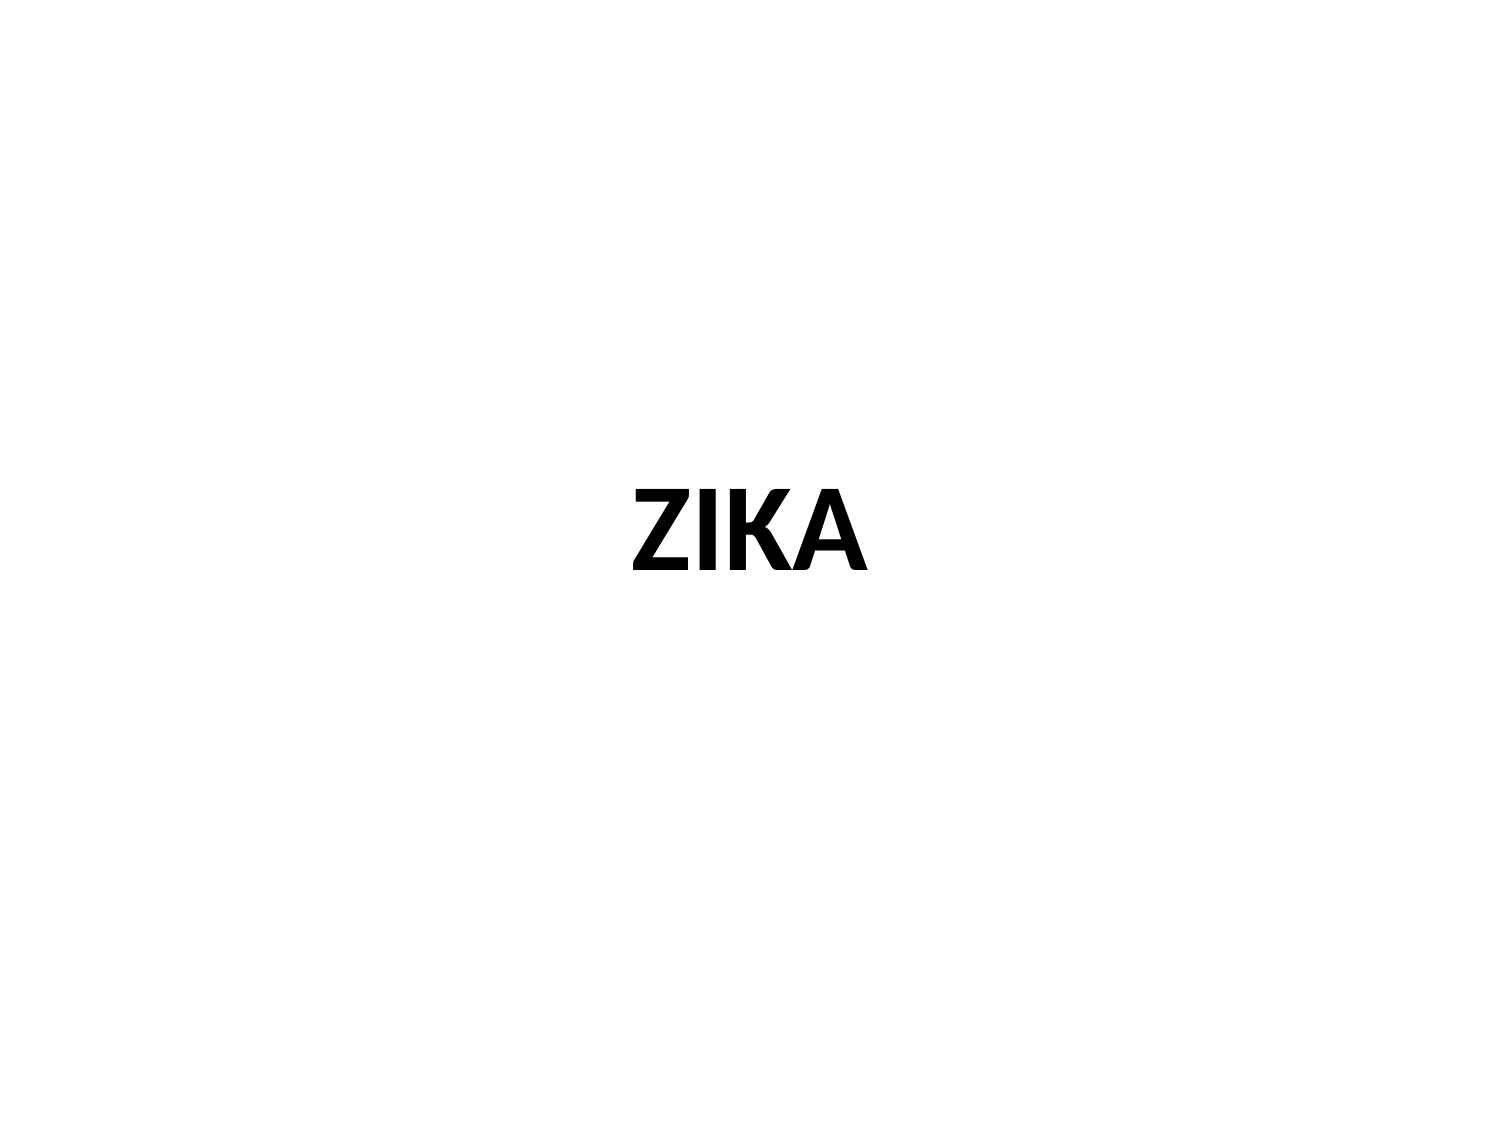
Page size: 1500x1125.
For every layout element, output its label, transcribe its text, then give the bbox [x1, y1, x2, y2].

list ZIKA [75, 262, 1425, 1005]
